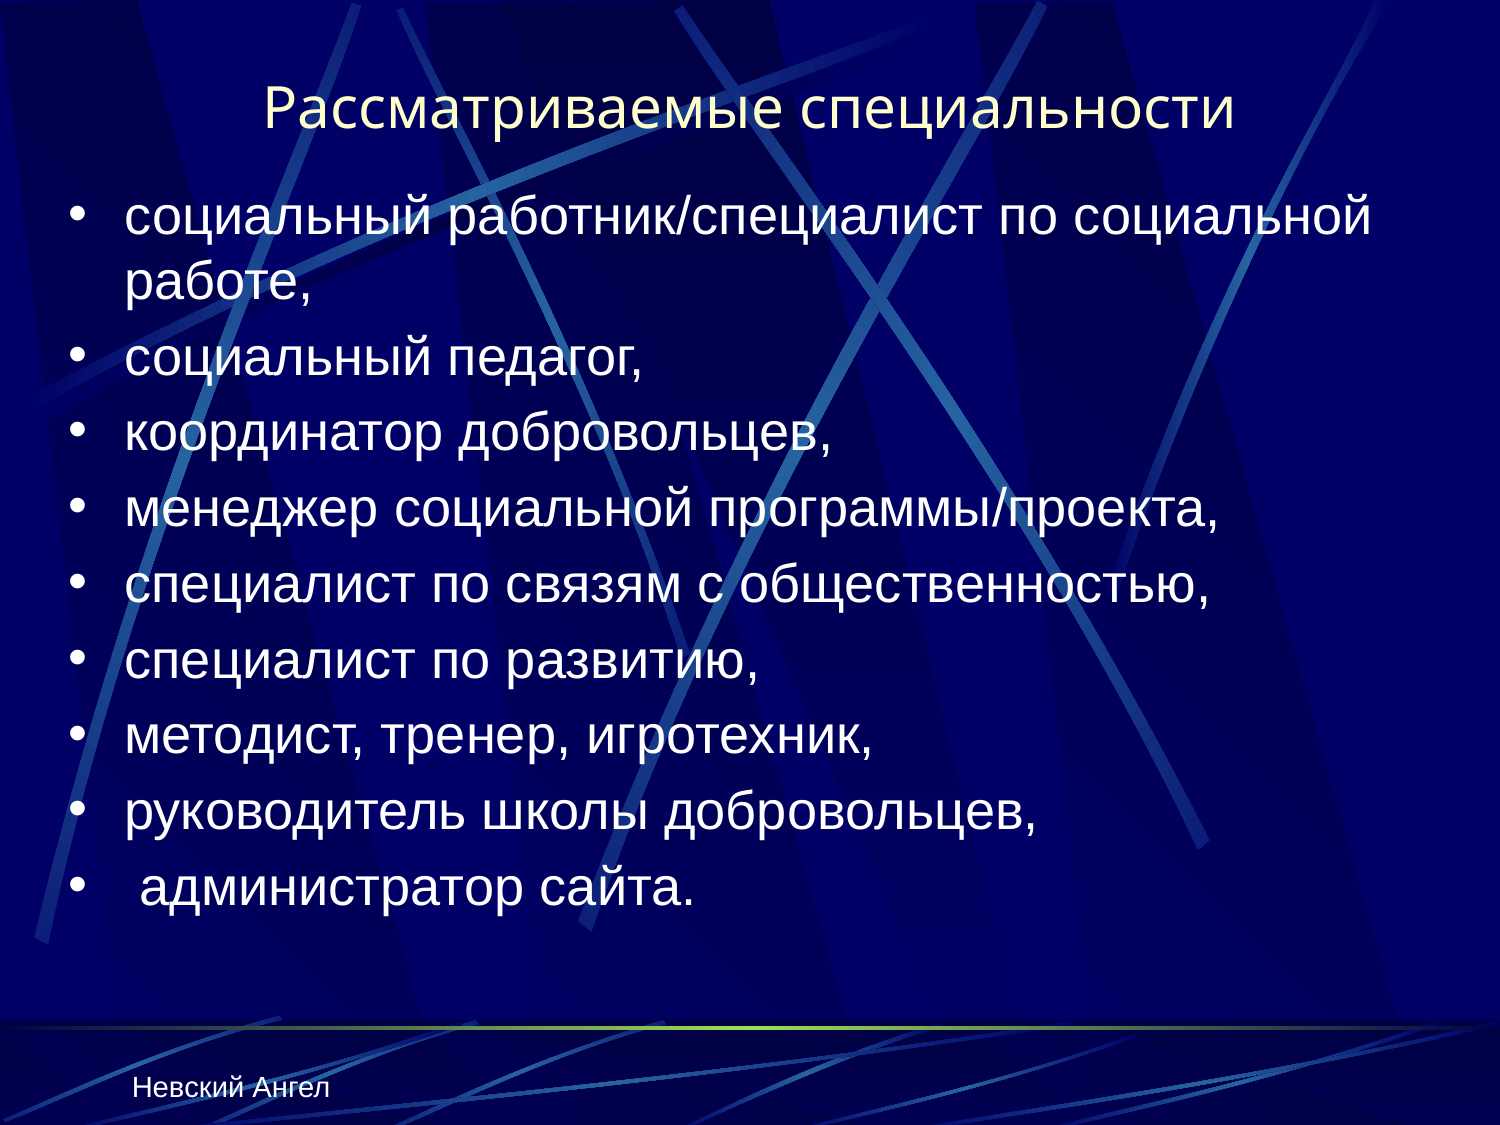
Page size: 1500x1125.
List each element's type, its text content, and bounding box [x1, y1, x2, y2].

list социальный работник/специалист по социальной работе, социальный педагог, координатор добровольцев, менеджер социальной программы/проекта, специалист по связям с общественностью, специалист по развитию, методист, тренер, игротехник, руководитель школы добровольцев, администратор сайта. [53, 172, 1459, 1000]
slide_number Невский Ангел [116, 1035, 430, 1111]
title Рассматриваемые специальности [112, 62, 1388, 149]
